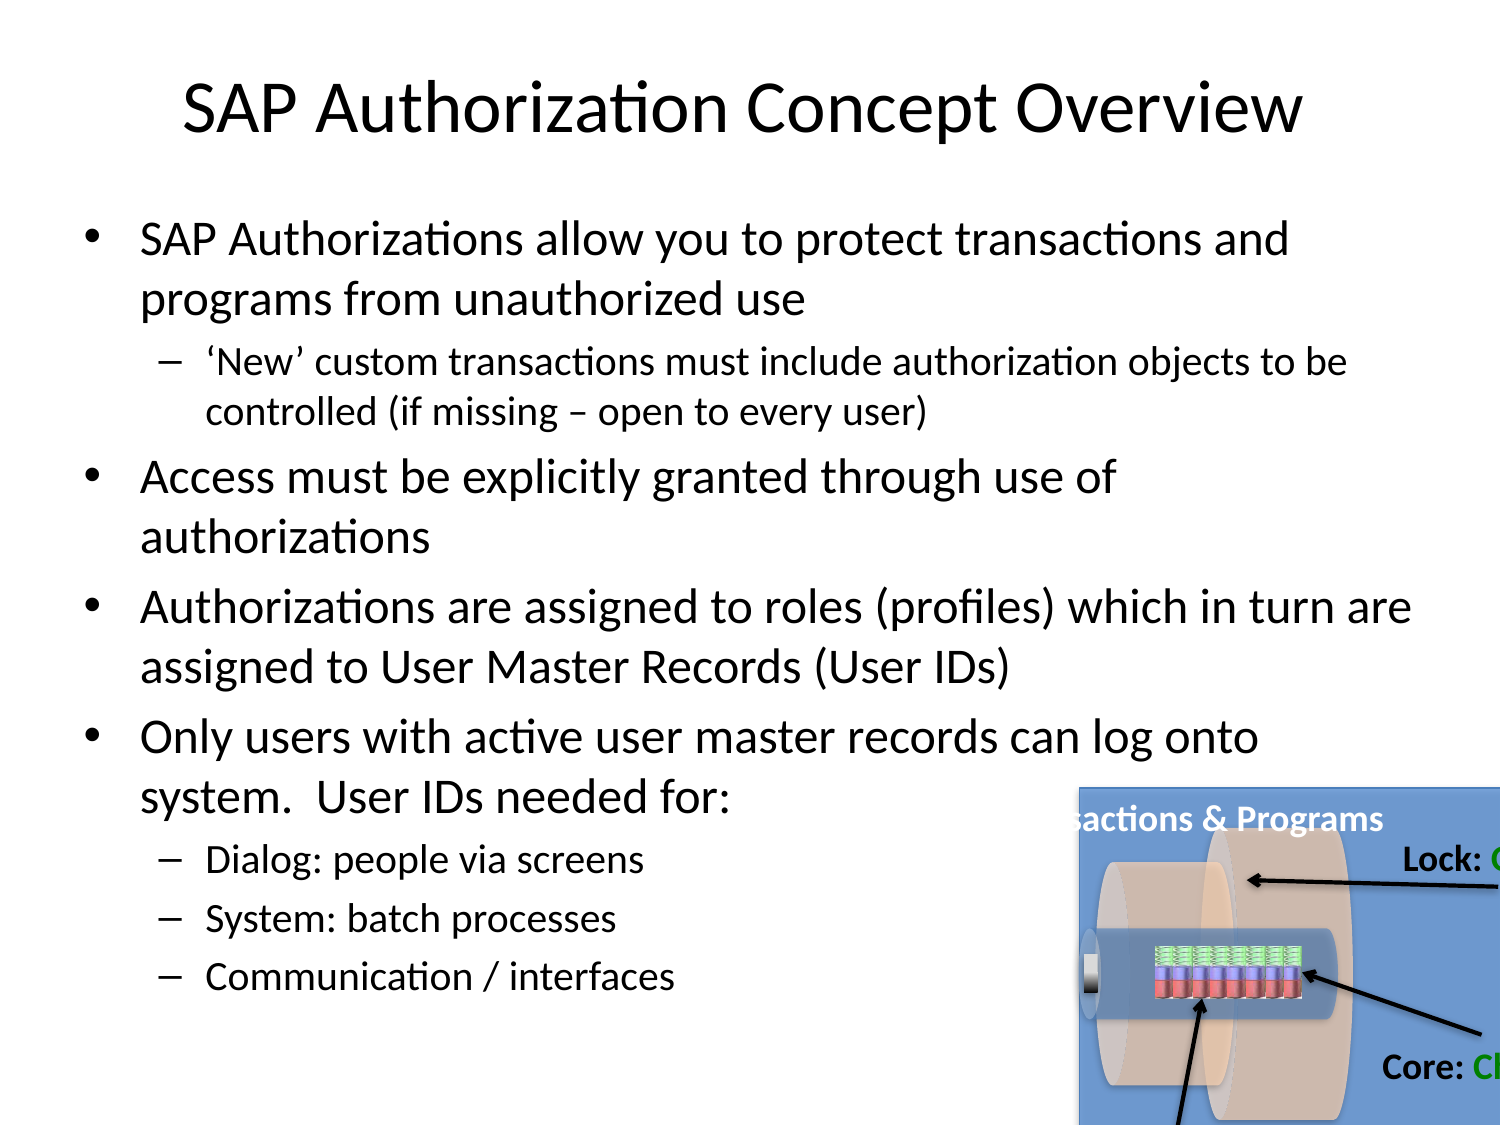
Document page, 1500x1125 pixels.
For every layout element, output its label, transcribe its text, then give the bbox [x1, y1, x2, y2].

title SAP Authorization Concept Overview [68, 9, 1419, 197]
list SAP Authorizations allow you to protect transactions and programs from unauthorized use ‘New’ custom transactions must include authorization objects to be controlled (if missing – open to every user) Access must be explicitly granted through use of authorizations Authorizations are assigned to roles (profiles) which in turn are assigned to User Master Records (User IDs) Only users with active user master records can log onto system. User IDs needed for: Dialog: people via screens System: batch processes Communication / interfaces [68, 198, 1432, 1074]
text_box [1078, 785, 1500, 1125]
